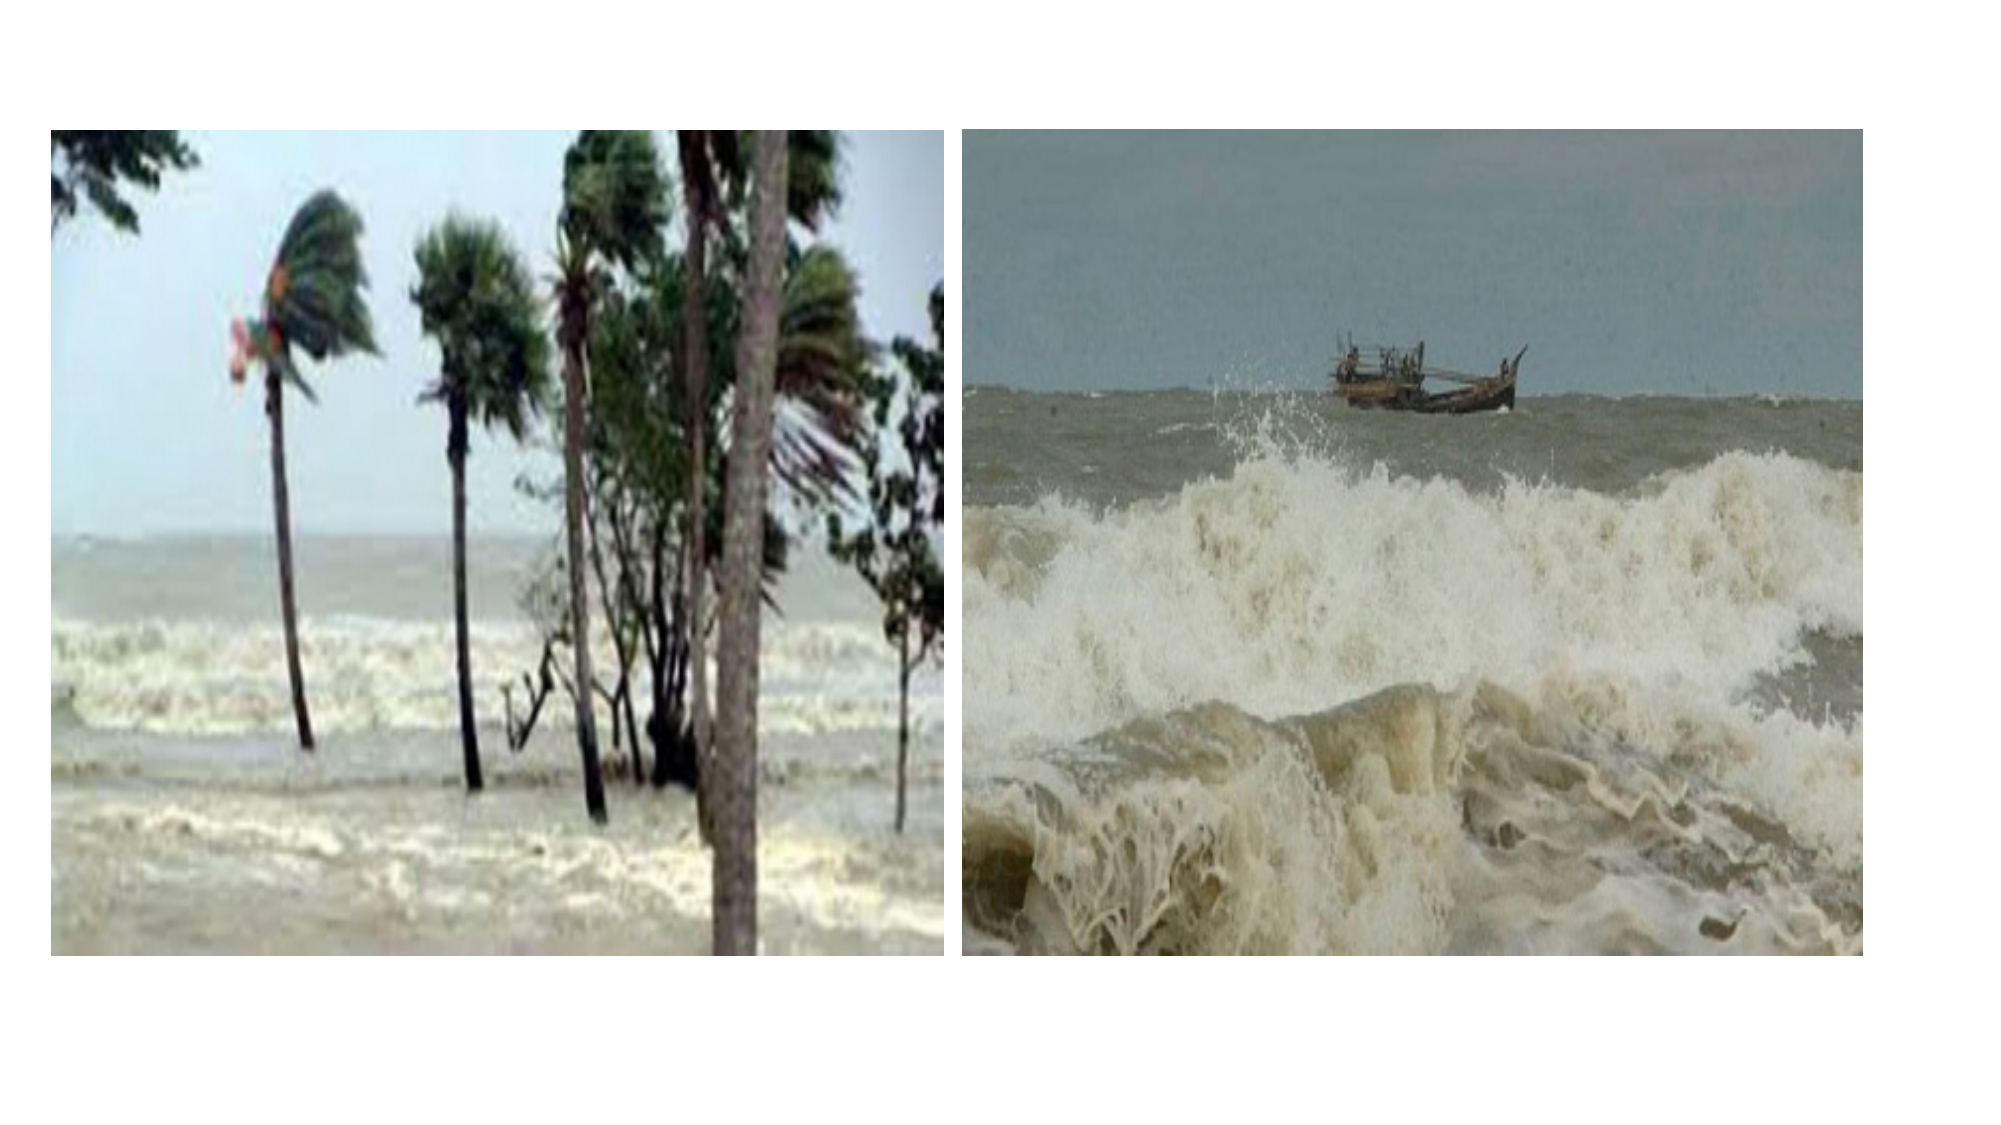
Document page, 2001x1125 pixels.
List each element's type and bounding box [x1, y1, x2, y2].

text_box [51, 129, 1863, 956]
